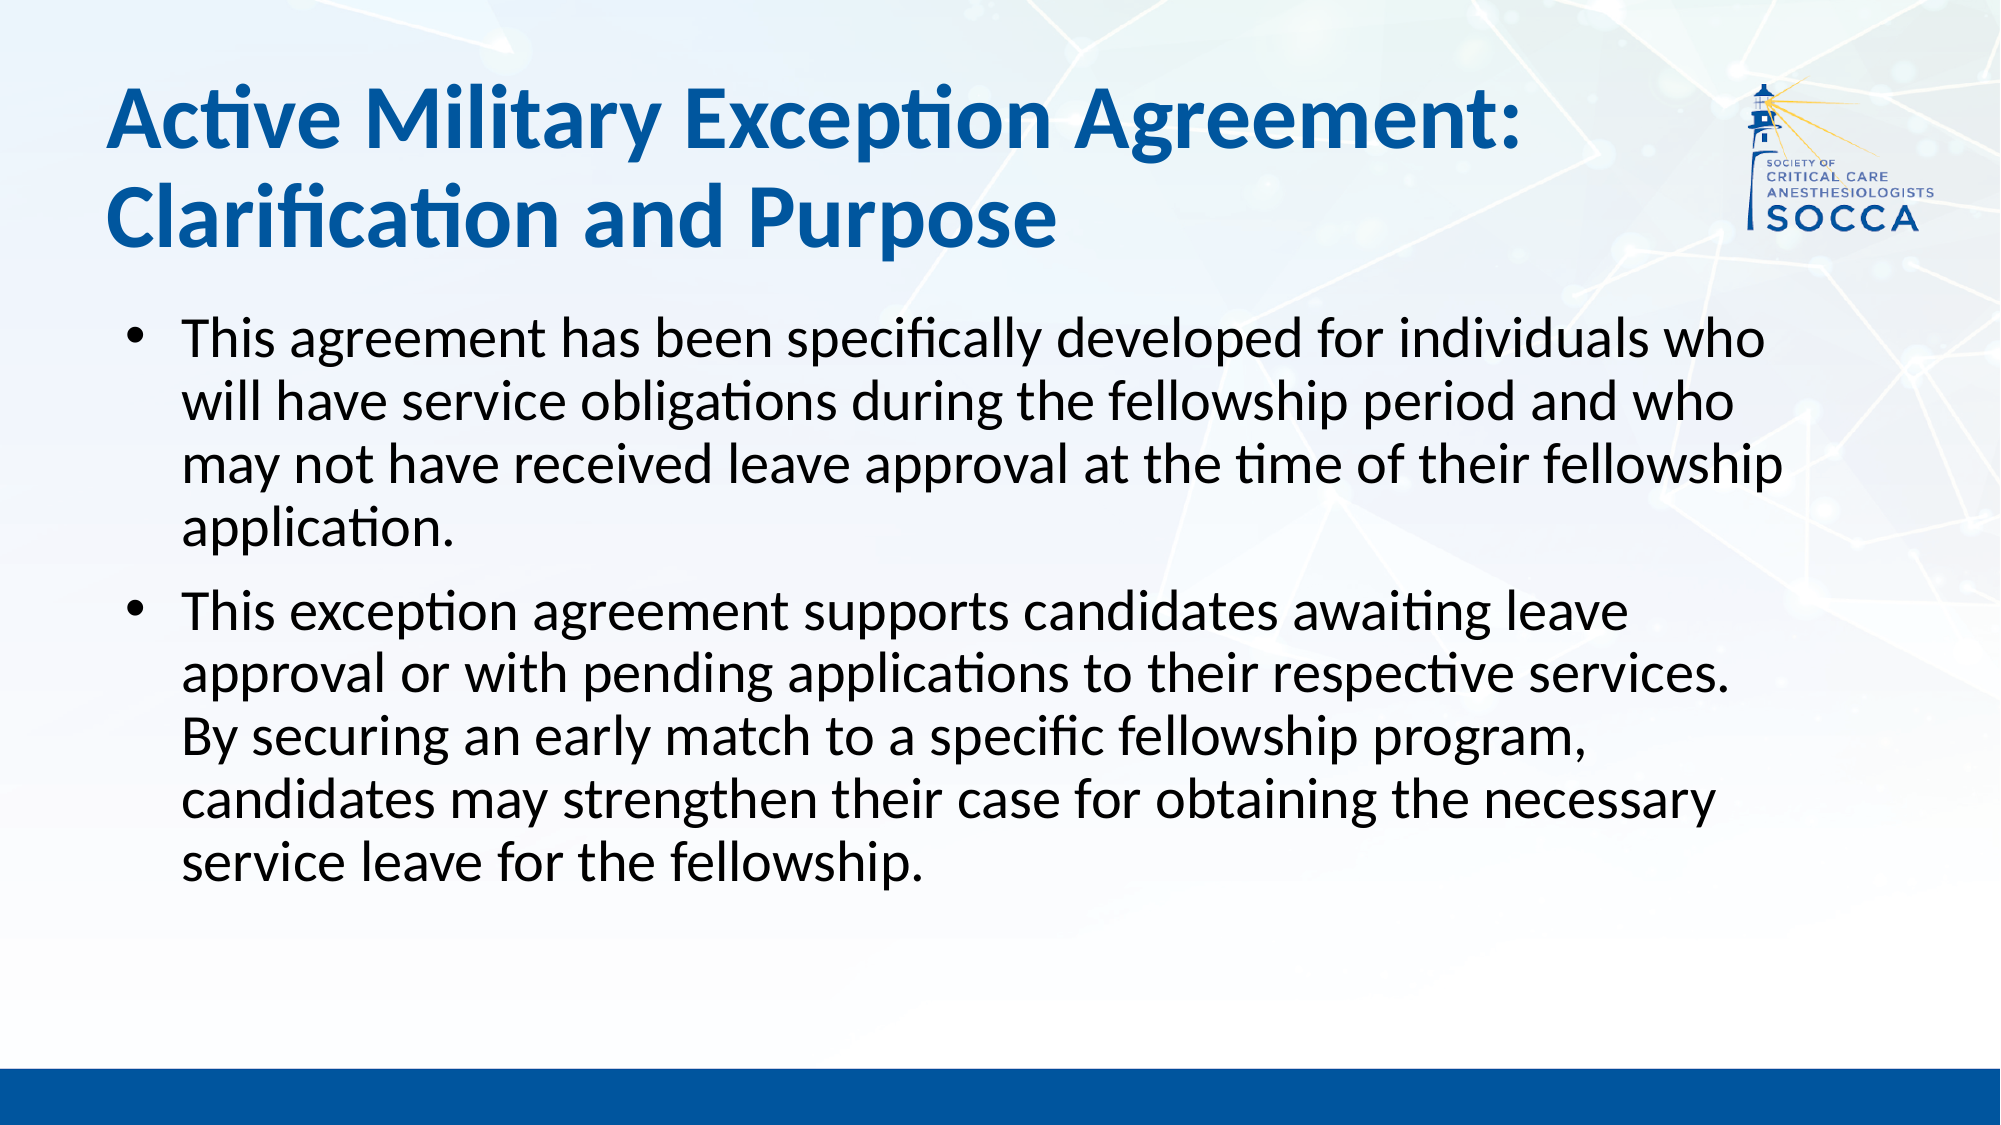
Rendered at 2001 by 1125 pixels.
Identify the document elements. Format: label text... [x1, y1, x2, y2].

title Active Military Exception Agreement: Clarification and Purpose [91, 59, 1817, 278]
list This agreement has been specifically developed for individuals who will have service obligations during the fellowship period and who may not have received leave approval at the time of their fellowship application. This exception agreement supports candidates awaiting leave approval or with pending applications to their respective services. By securing an early match to a specific fellowship program, candidates may strengthen their case for obtaining the necessary service leave for the fellowship. [91, 299, 1817, 1014]
picture [0, 0, 2000, 1125]
